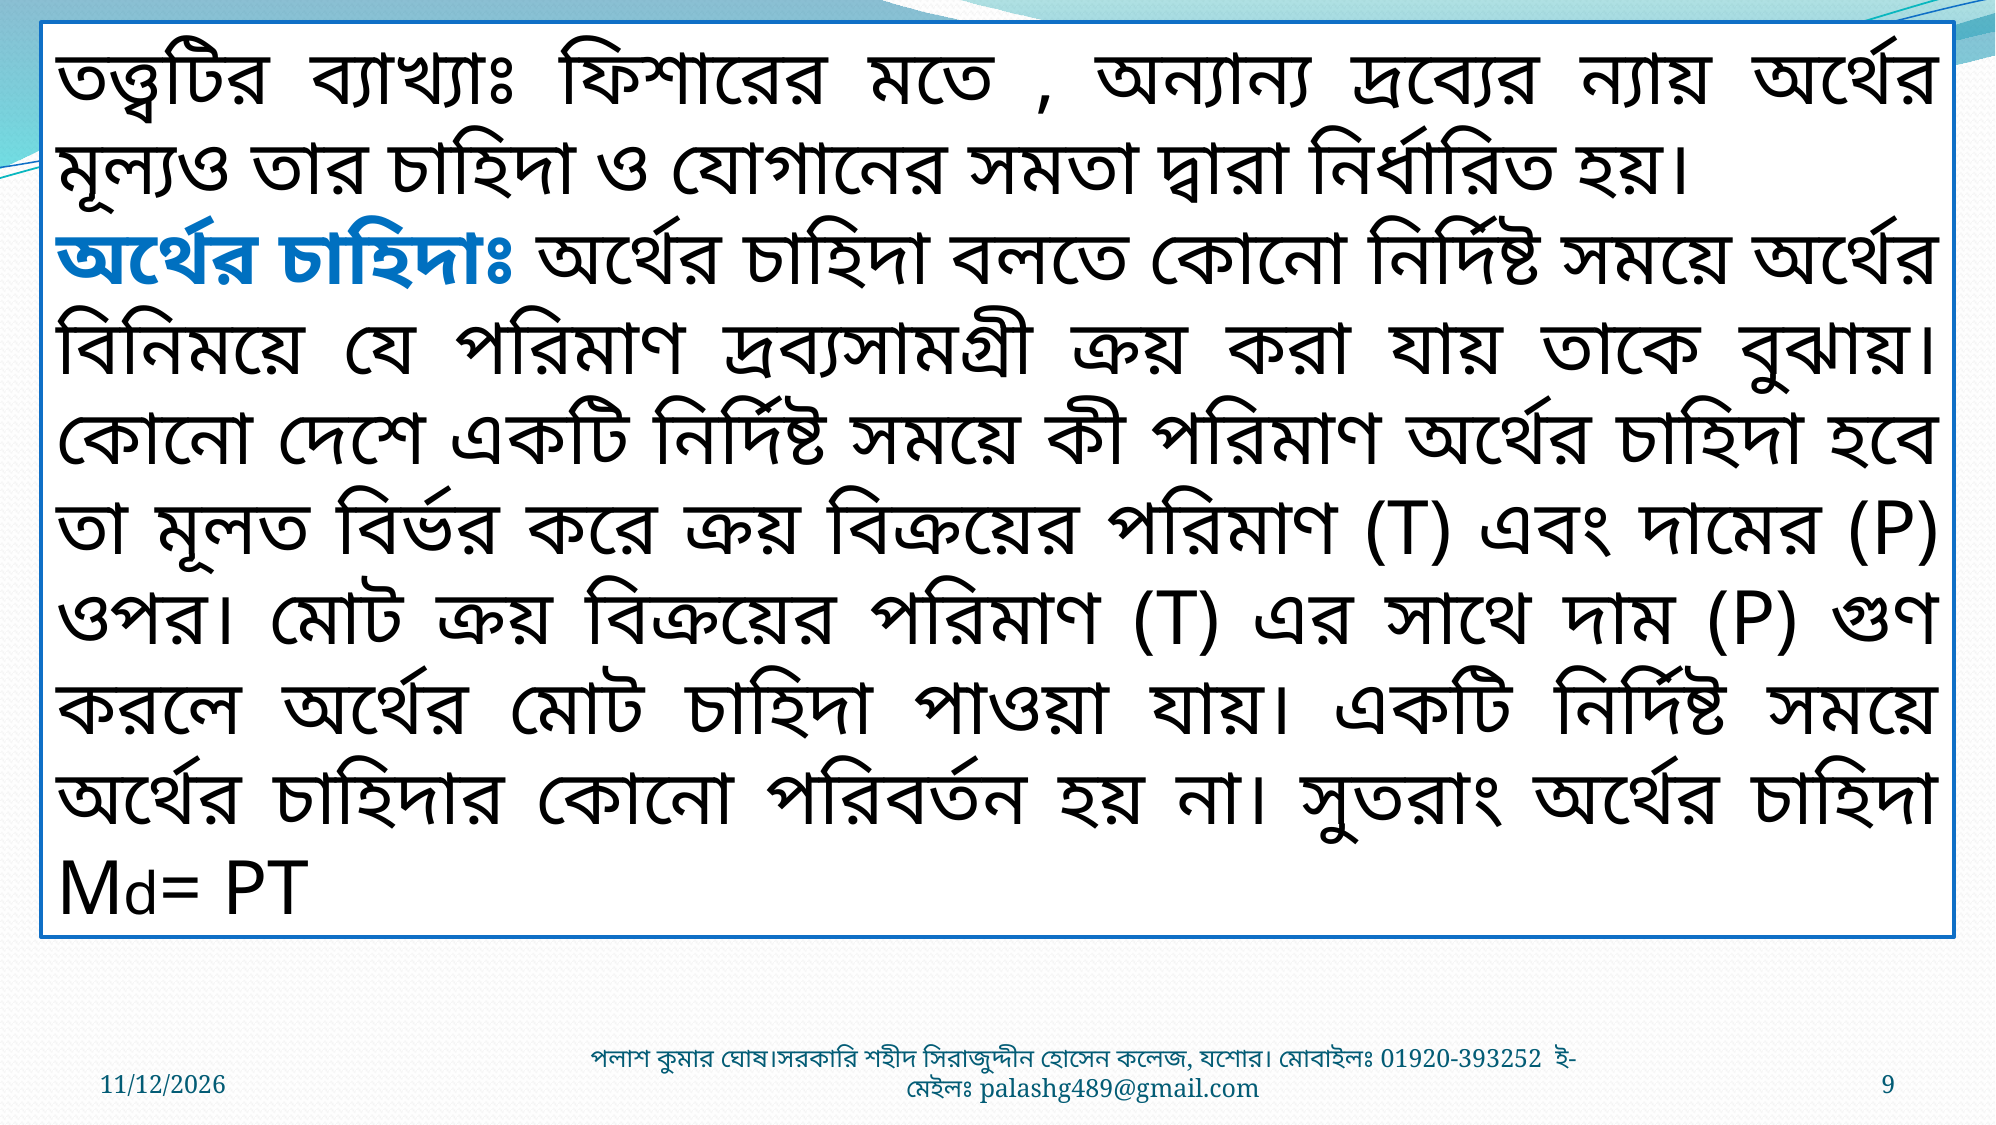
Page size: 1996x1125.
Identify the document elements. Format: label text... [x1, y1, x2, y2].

slide_number 9 [1729, 1042, 1896, 1103]
footer পলাশ কুমার ঘোষ।সরকারি শহীদ সিরাজুদ্দীন হোসেন কলেজ, যশোর। মোবাইলঃ 01920-393252 ই-মেইলঃ palashg489@gmail.com [581, 1042, 1585, 1103]
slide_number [99, 1042, 566, 1103]
